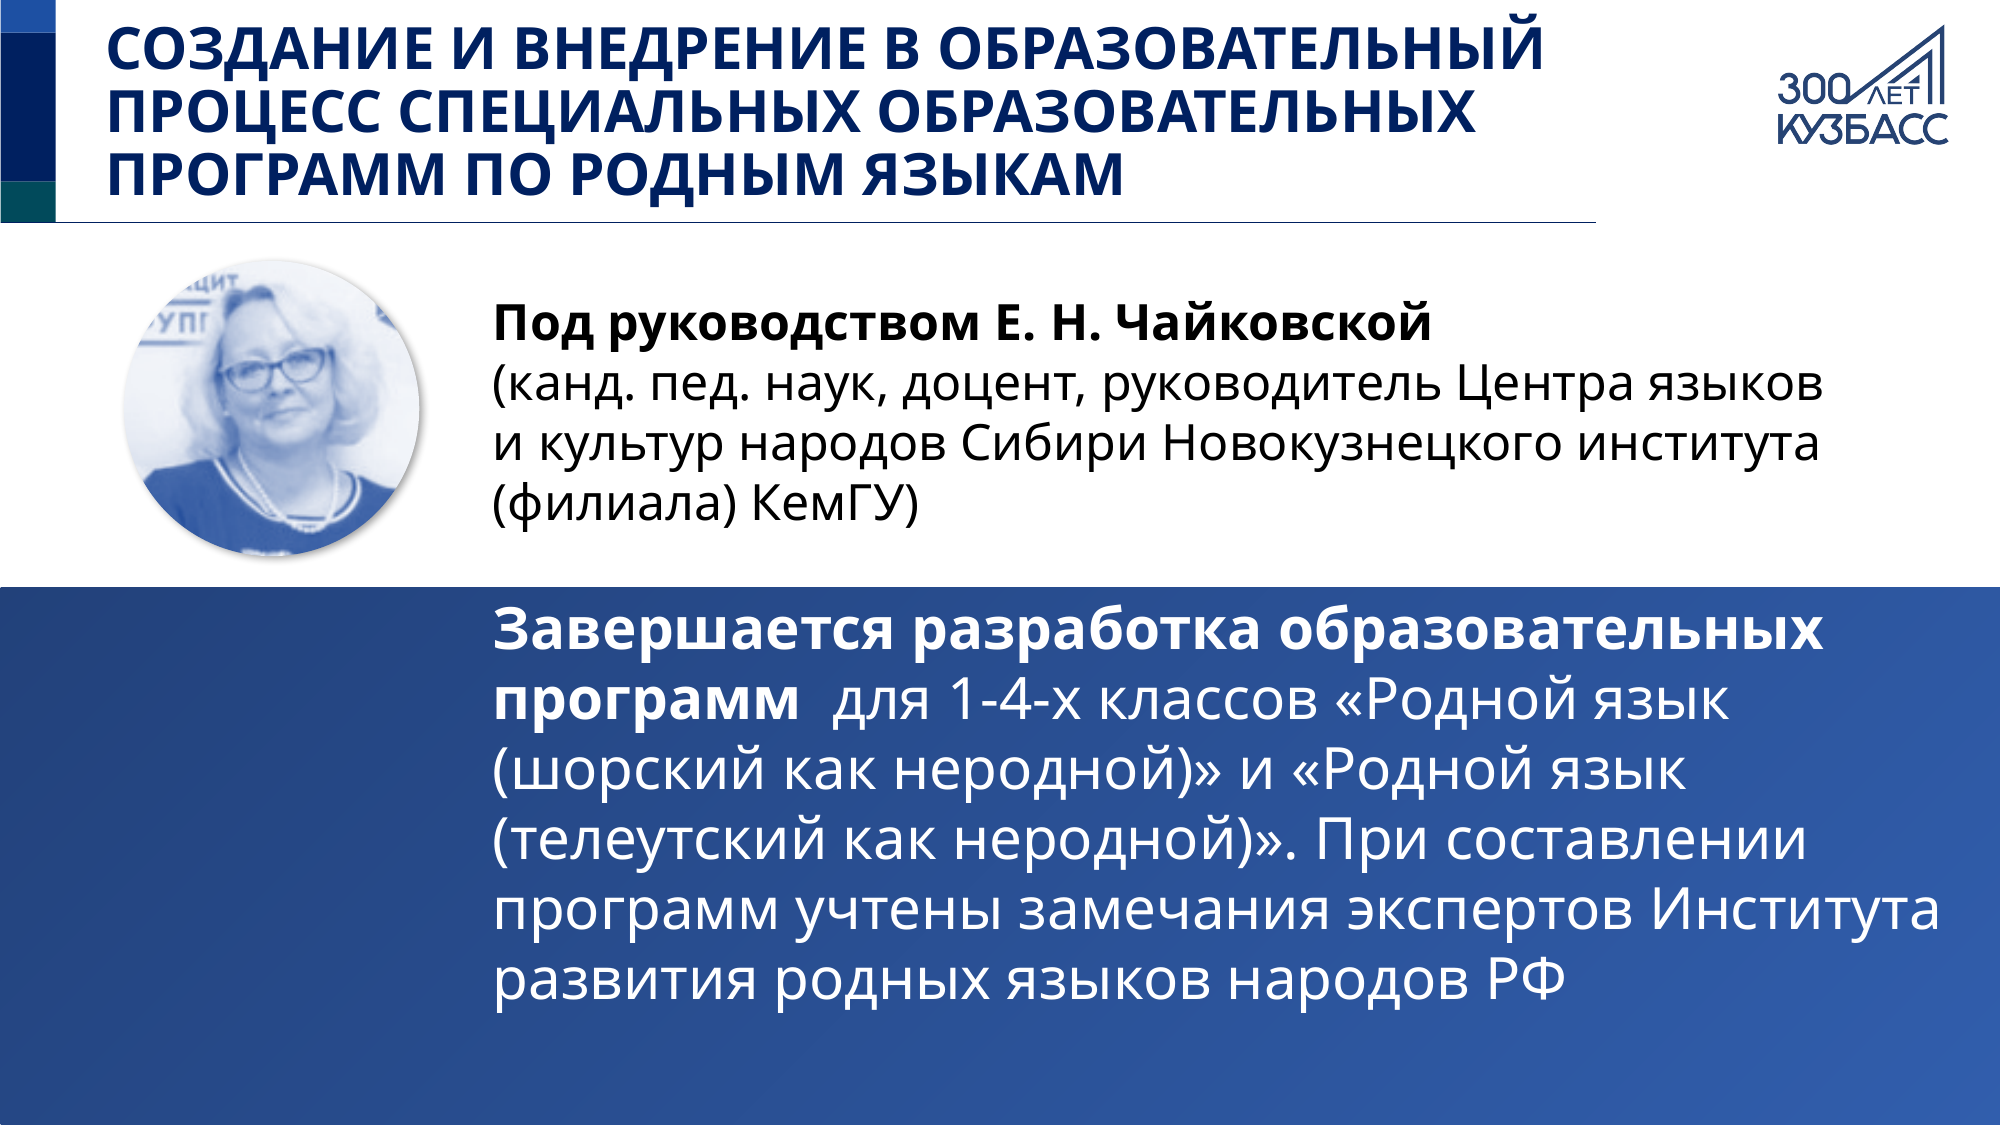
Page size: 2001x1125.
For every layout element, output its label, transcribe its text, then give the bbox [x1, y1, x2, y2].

text_box СОЗДАНИЕ И ВНЕДРЕНИЕ В ОБРАЗОВАТЕЛЬНЫЙ ПРОЦЕСС СПЕЦИАЛЬНЫХ ОБРАЗОВАТЕЛЬНЫХ ПРОГРАММ ПО РОДНЫМ ЯЗЫКАМ [90, 12, 1832, 216]
text_box Под руководством Е. Н. Чайковской (канд. пед. наук, доцент, руководитель Центра языков и культур народов Сибири Новокузнецкого института (филиала) КемГУ) Завершается разработка образовательных программ для 1-4-х классов «Родной язык (шорский как неродной)» и «Родной язык (телеутский как неродной)». При составлении программ учтены замечания экспертов Института развития родных языков народов РФ [478, 283, 1969, 1074]
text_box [0, 0, 56, 222]
text_box [0, 586, 2000, 1125]
picture [1778, 24, 1949, 145]
picture [123, 260, 420, 557]
